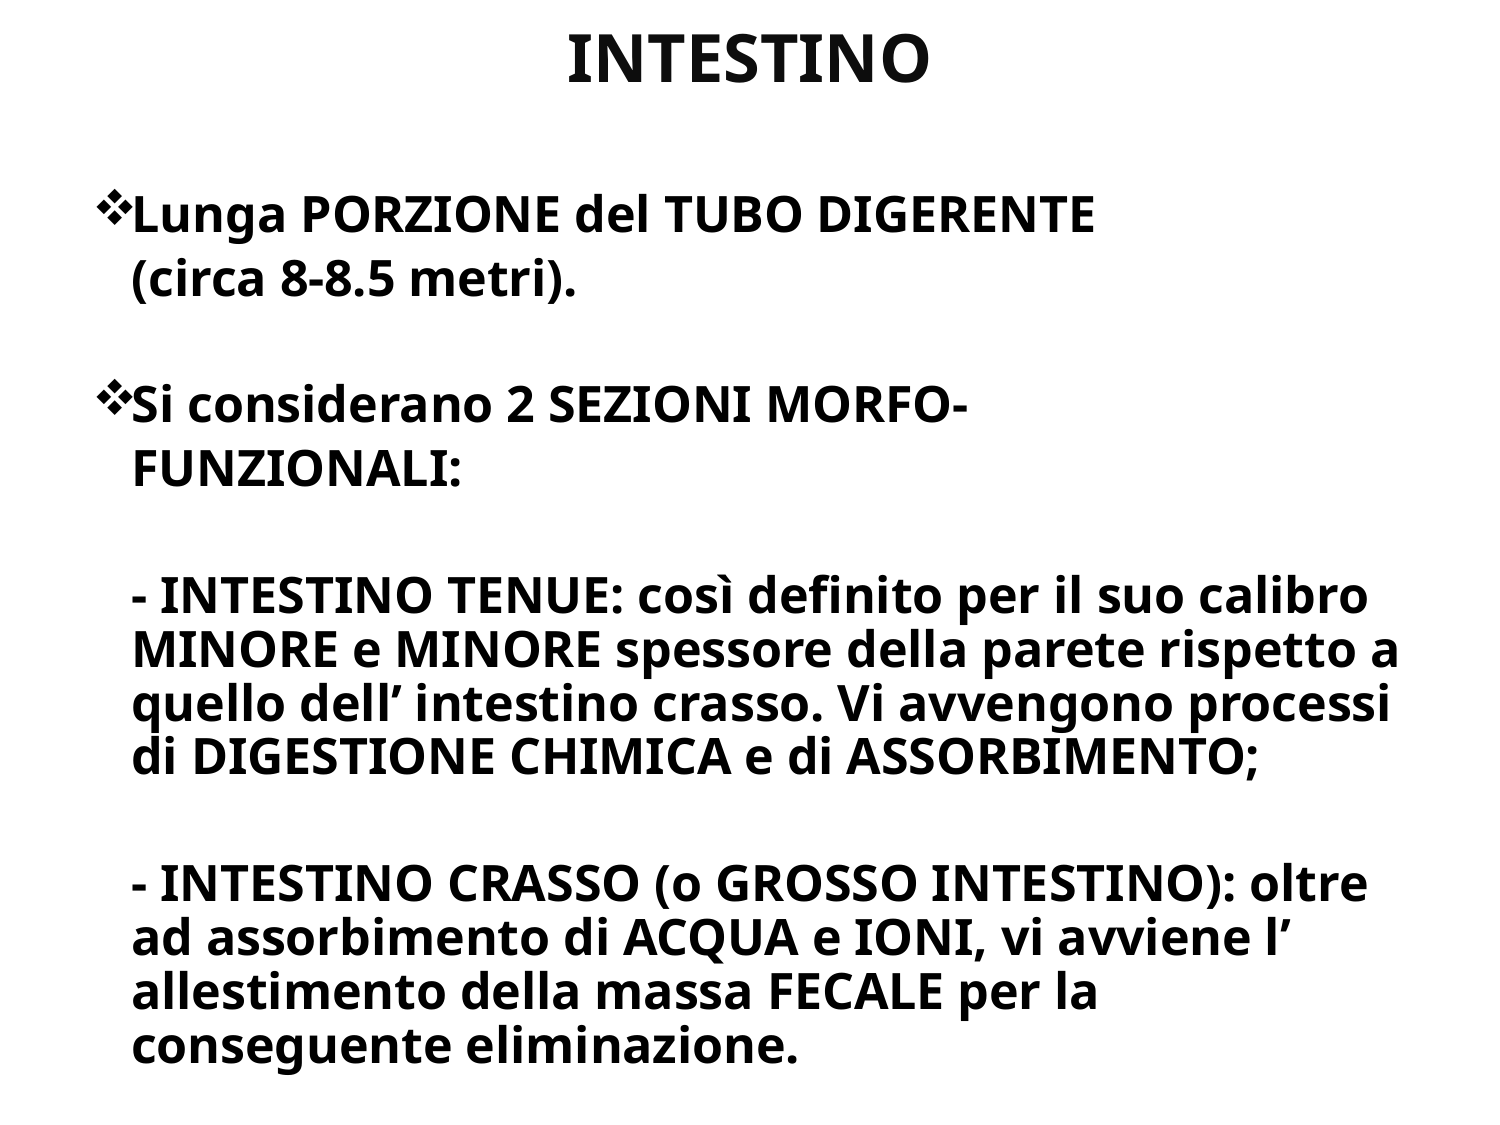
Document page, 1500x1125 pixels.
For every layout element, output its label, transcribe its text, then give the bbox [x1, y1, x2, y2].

title INTESTINO [271, 28, 1229, 94]
list Lunga PORZIONE del TUBO DIGERENTE (circa 8-8.5 metri). Si considerano 2 SEZIONI MORFO- FUNZIONALI: - INTESTINO TENUE: così definito per il suo calibro MINORE e MINORE spessore della parete rispetto a quello dell’ intestino crasso. Vi avvengono processi di DIGESTIONE CHIMICA e di ASSORBIMENTO; - INTESTINO CRASSO (o GROSSO INTESTINO): oltre ad assorbimento di ACQUA e IONI, vi avviene l’ allestimento della massa FECALE per la conseguente eliminazione. [77, 182, 1423, 1097]
